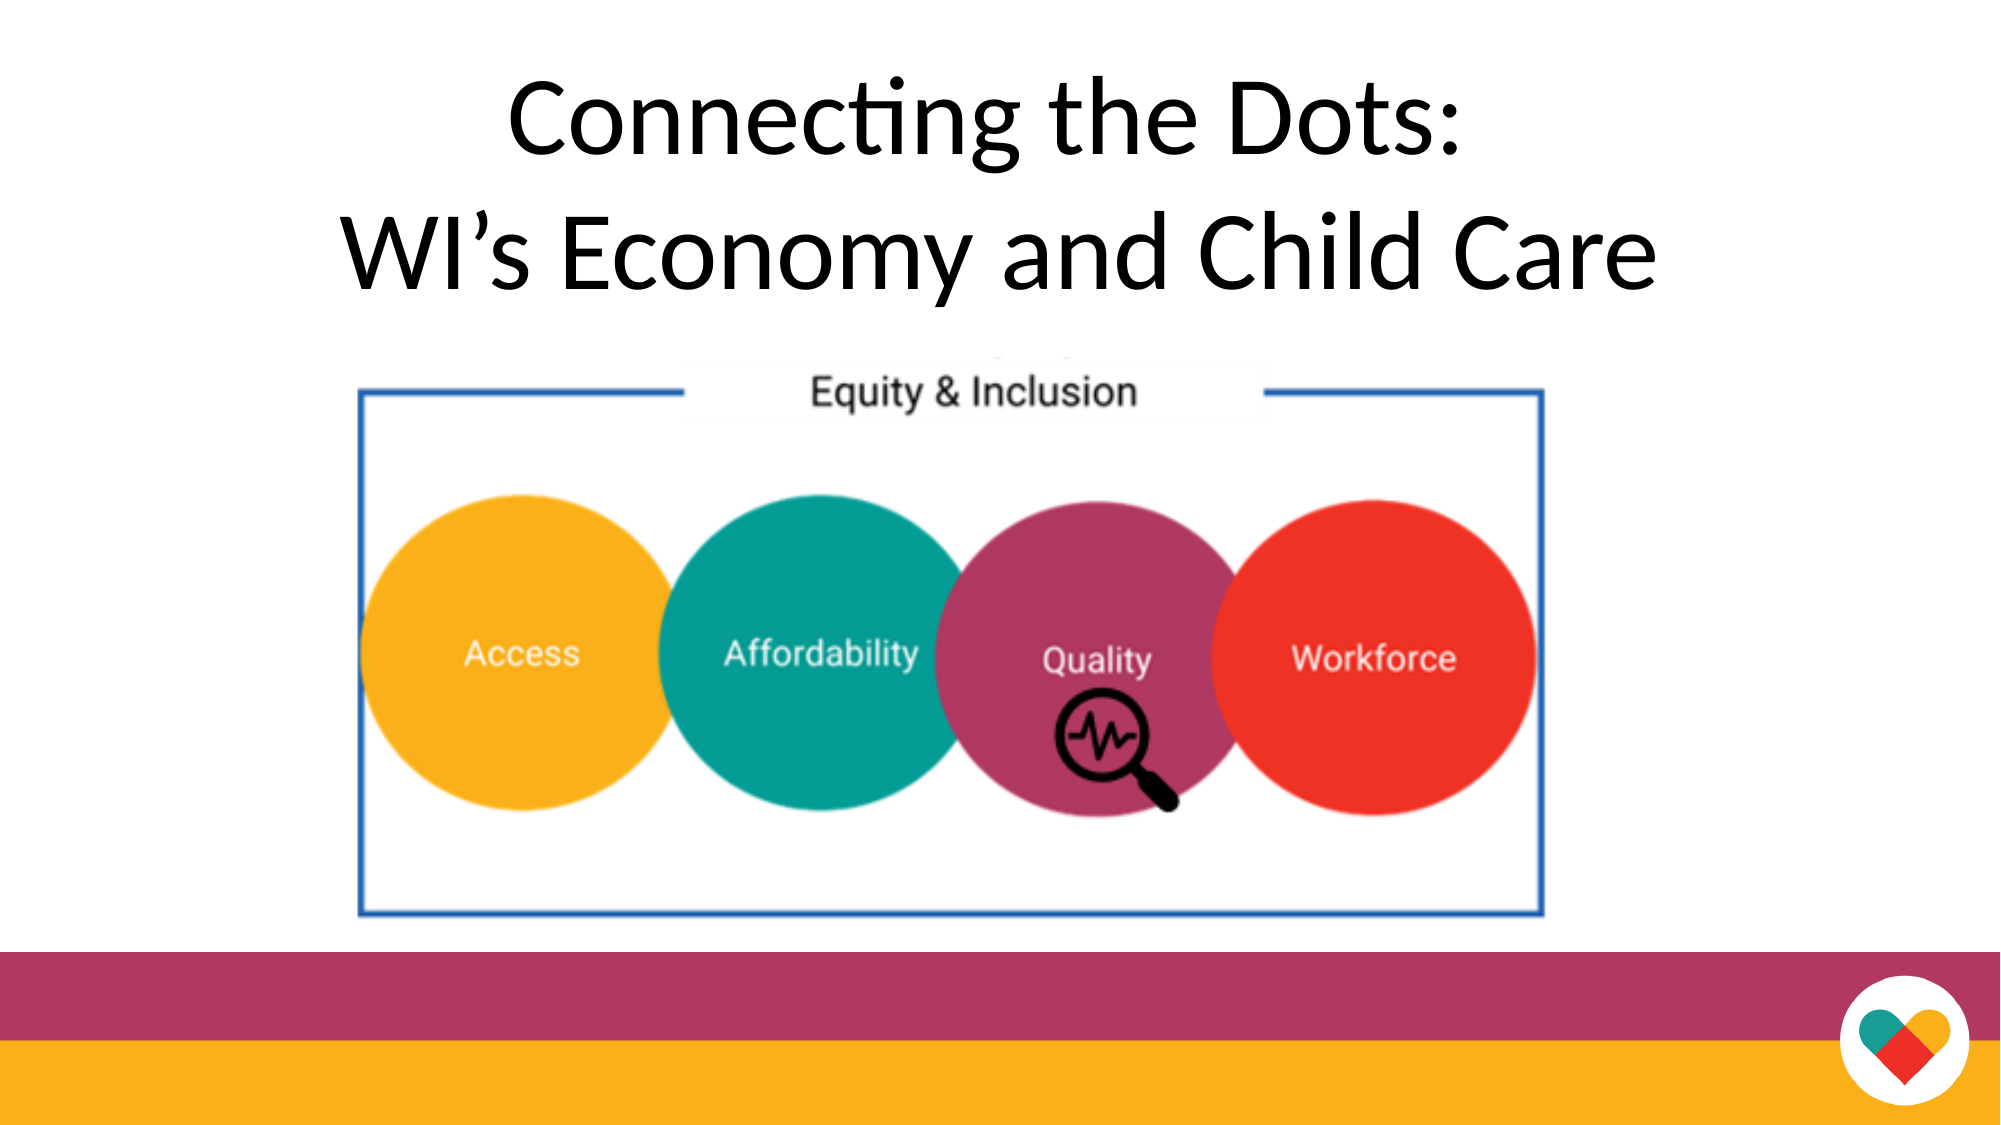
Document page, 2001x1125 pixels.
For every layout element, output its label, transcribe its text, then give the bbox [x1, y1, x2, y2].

text_box Connecting the Dots: WI’s Economy and Child Care [256, 34, 1744, 320]
picture [0, 0, 2001, 1125]
